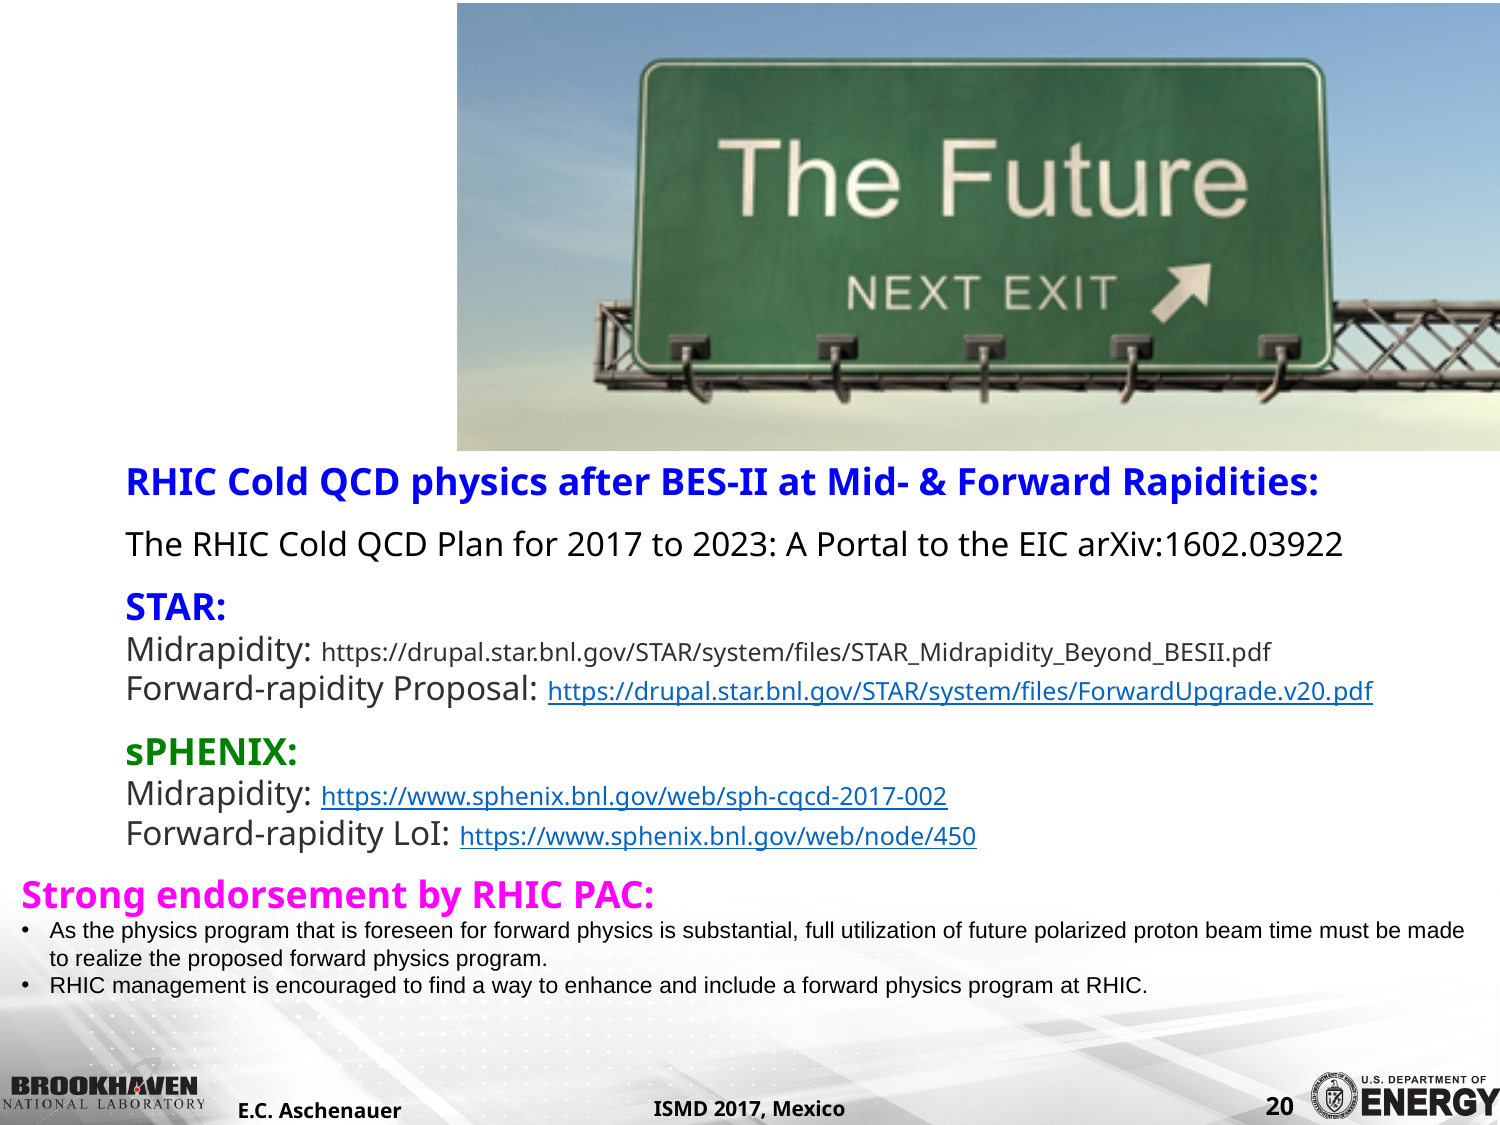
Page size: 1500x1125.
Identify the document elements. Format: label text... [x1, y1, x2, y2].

picture [0, 0, 1500, 1125]
text_box RHIC Cold QCD physics after BES-II at Mid- & Forward Rapidities: The RHIC Cold QCD Plan for 2017 to 2023: A Portal to the EIC arXiv:1602.03922 STAR: Midrapidity: https://drupal.star.bnl.gov/STAR/system/files/STAR_Midrapidity_Beyond_BESII.pdf Forward-rapidity Proposal: https://drupal.star.bnl.gov/STAR/system/files/ForwardUpgrade.v20.pdf sPHENIX: Midrapidity: https://www.sphenix.bnl.gov/web/sph-cqcd-2017-002 Forward-rapidity LoI: https://www.sphenix.bnl.gov/web/node/450 [110, 450, 1388, 860]
slide_number E.C. Aschenauer [222, 1090, 448, 1121]
text_box Strong endorsement by RHIC PAC: As the physics program that is foreseen for forward physics is substantial, full utilization of future polarized proton beam time must be made to realize the proposed forward physics program. RHIC management is encouraged to find a way to enhance and include a forward physics program at RHIC. [6, 863, 1500, 1036]
footer ISMD 2017, Mexico [614, 1087, 885, 1125]
